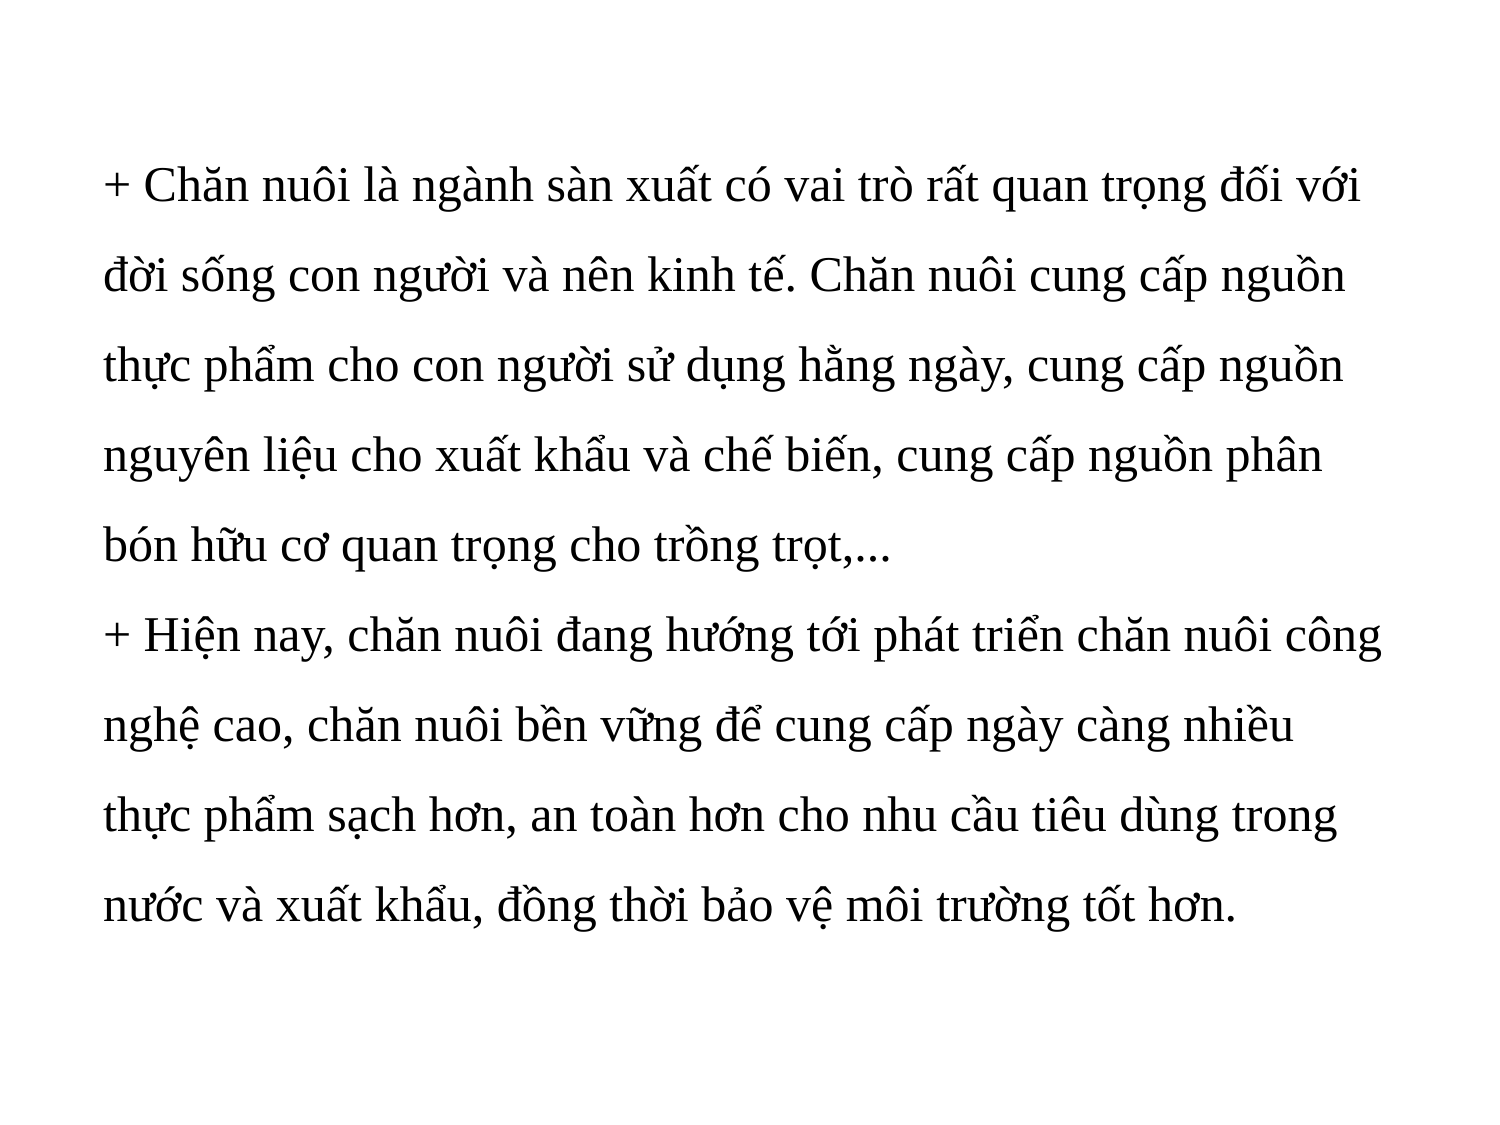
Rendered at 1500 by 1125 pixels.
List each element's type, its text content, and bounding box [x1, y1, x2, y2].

text_box + Chăn nuôi là ngành sàn xuất có vai trò rất quan trọng đối với đời sống con người và nên kinh tế. Chăn nuôi cung cấp nguồn thực phẩm cho con người sử dụng hằng ngày, cung cấp nguồn nguyên liệu cho xuất khẩu và chế biến, cung cấp nguồn phân bón hữu cơ quan trọng cho trồng trọt,... + Hiện nay, chăn nuôi đang hướng tới phát triển chăn nuôi công nghệ cao, chăn nuôi bền vững để cung cấp ngày càng nhiều thực phẩm sạch hơn, an toàn hơn cho nhu cầu tiêu dùng trong nước và xuất khẩu, đồng thời bảo vệ môi trường tốt hơn. [88, 113, 1400, 939]
